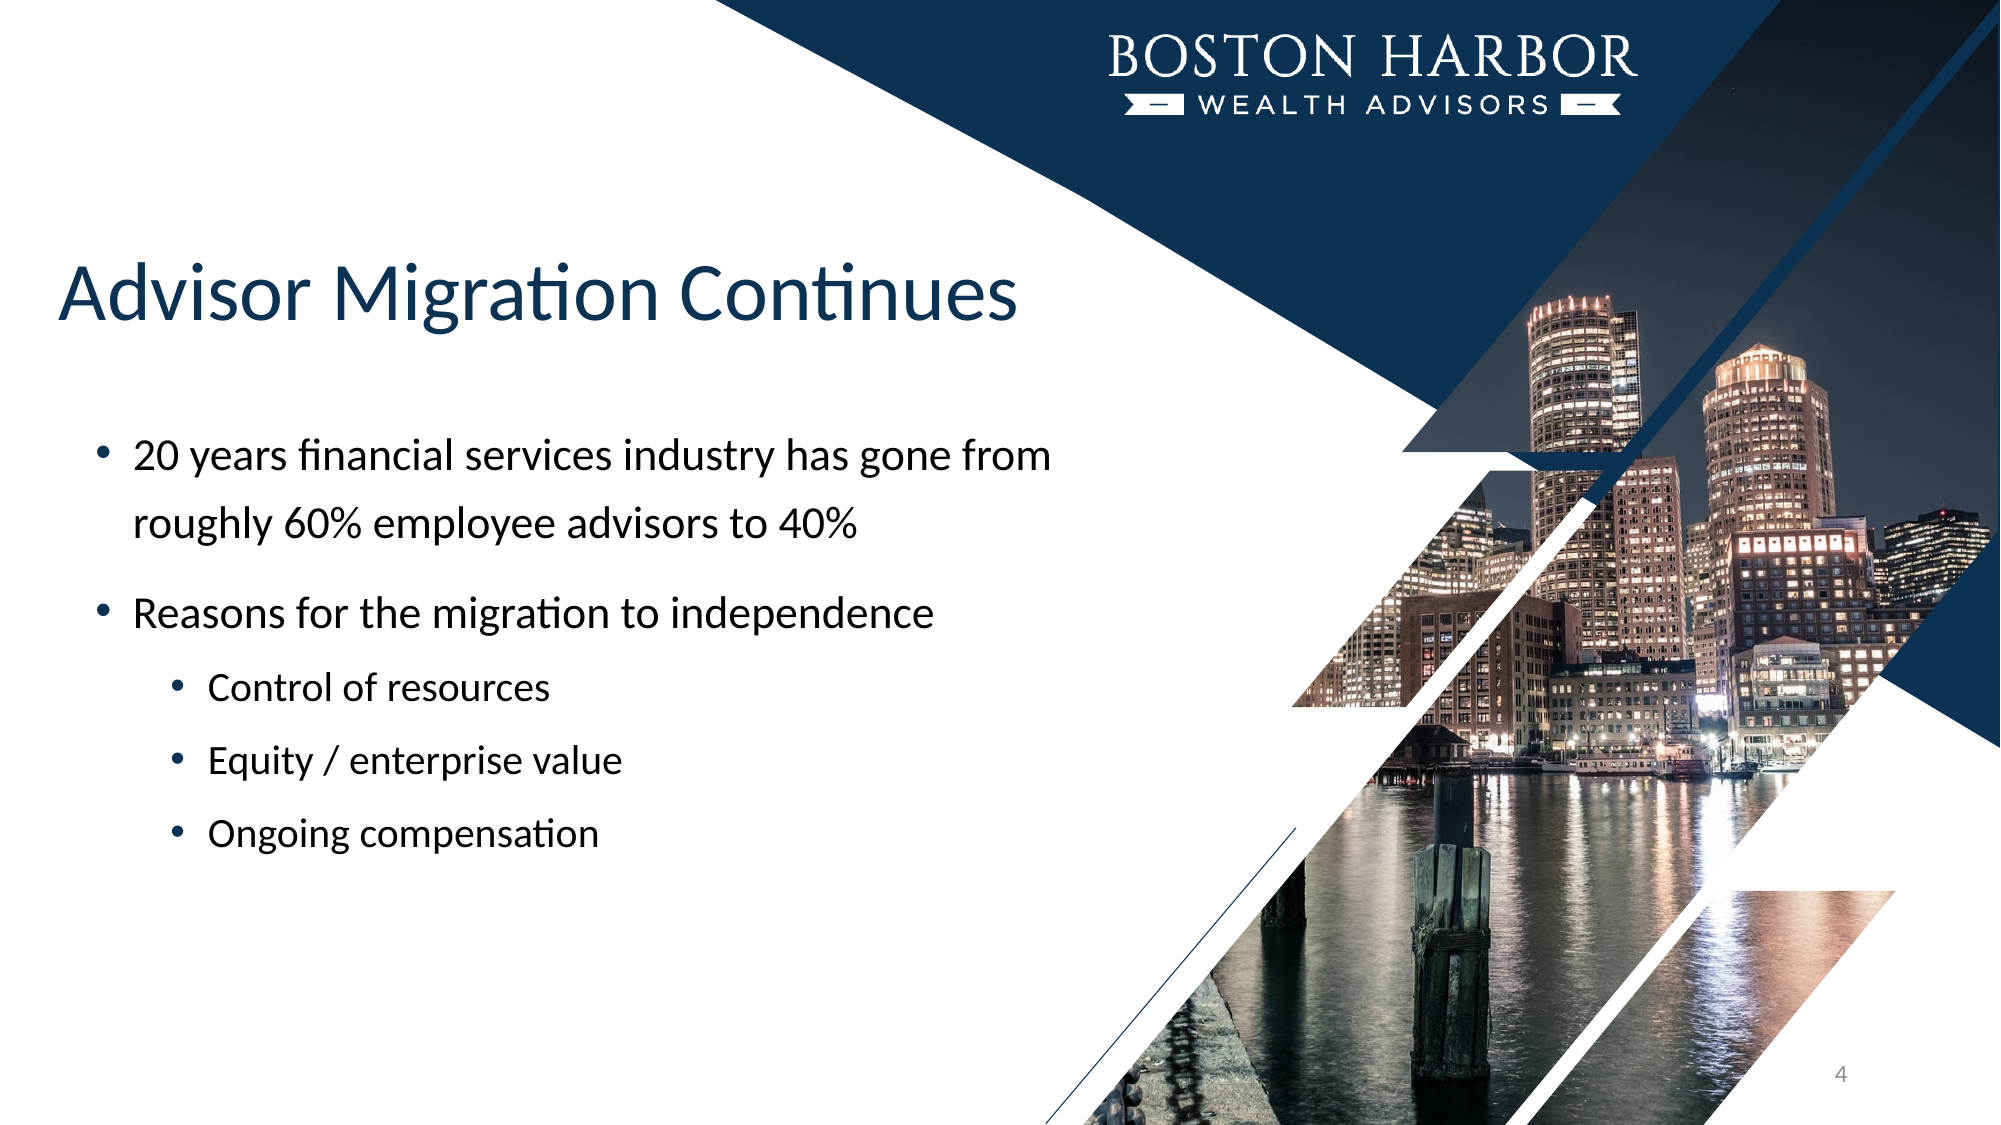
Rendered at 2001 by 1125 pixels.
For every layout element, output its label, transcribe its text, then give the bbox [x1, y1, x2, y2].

list 20 years financial services industry has gone from roughly 60% employee advisors to 40% Reasons for the migration to independence Control of resources Equity / enterprise value Ongoing compensation [80, 402, 1083, 1071]
picture [1083, 0, 2000, 1125]
title Advisor Migration Continues [44, 147, 1083, 347]
